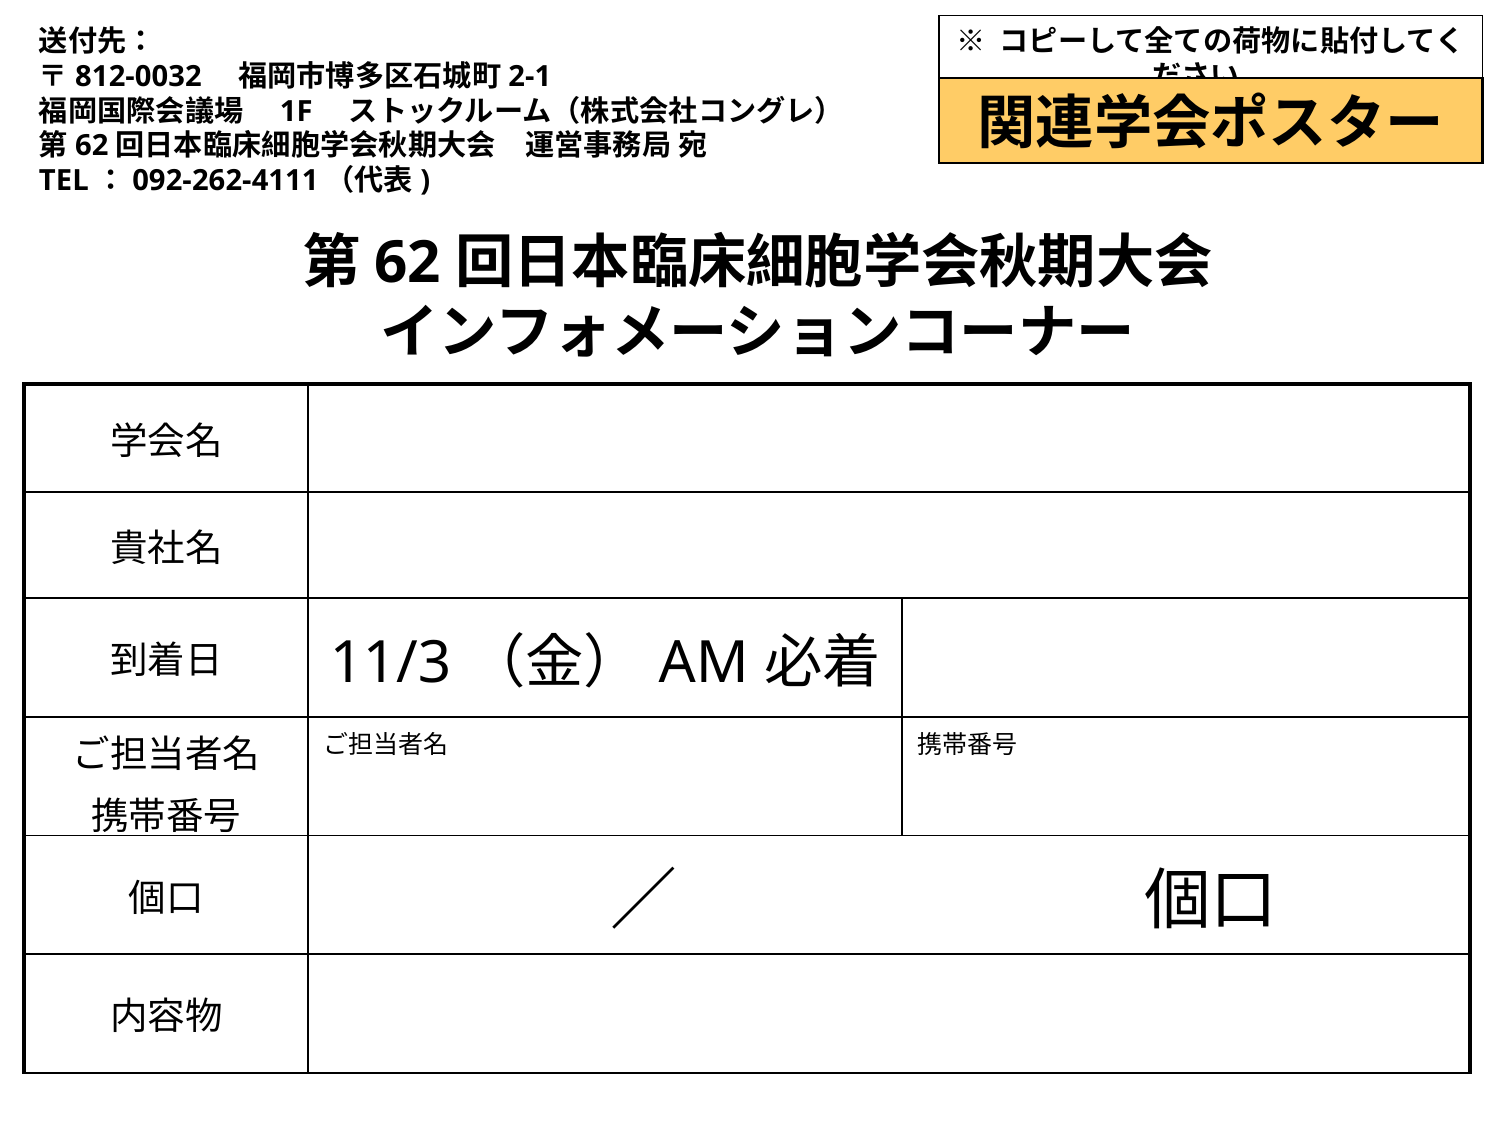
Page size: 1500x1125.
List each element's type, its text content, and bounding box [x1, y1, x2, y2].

table_cell [309, 493, 1468, 597]
table_cell ご担当者名 携帯番号 [26, 718, 307, 835]
table_cell [903, 599, 1468, 716]
table_cell 携帯番号 [903, 718, 1468, 835]
table_cell ご担当者名 [309, 718, 901, 835]
table_cell 内容物 [26, 955, 307, 1072]
table_cell 個口 [26, 836, 307, 953]
table_header 学会名 [26, 386, 307, 491]
table_cell 貴社名 [26, 493, 307, 597]
table_cell 11/3（金）AM必着 [309, 599, 901, 716]
table_cell ／ 個口 [309, 836, 1468, 953]
text_box 関連学会ポスター [938, 78, 1483, 163]
text_box 第62回日本臨床細胞学会秋期大会 インフォメーションコーナー [19, 216, 1496, 372]
text_box ※ コピーして全ての荷物に貼付してください。 [938, 15, 1483, 78]
text_box 送付先： 〒812-0032 福岡市博多区石城町2-1 福岡国際会議場 1F ストックルーム（株式会社コングレ） 第62回日本臨床細胞学会秋期大会 運営事務局 宛 TEL：092-262-4111（代表) [24, 14, 864, 204]
table_cell [309, 955, 1468, 1072]
table_header [309, 386, 1468, 491]
table_cell 到着日 [26, 599, 307, 716]
